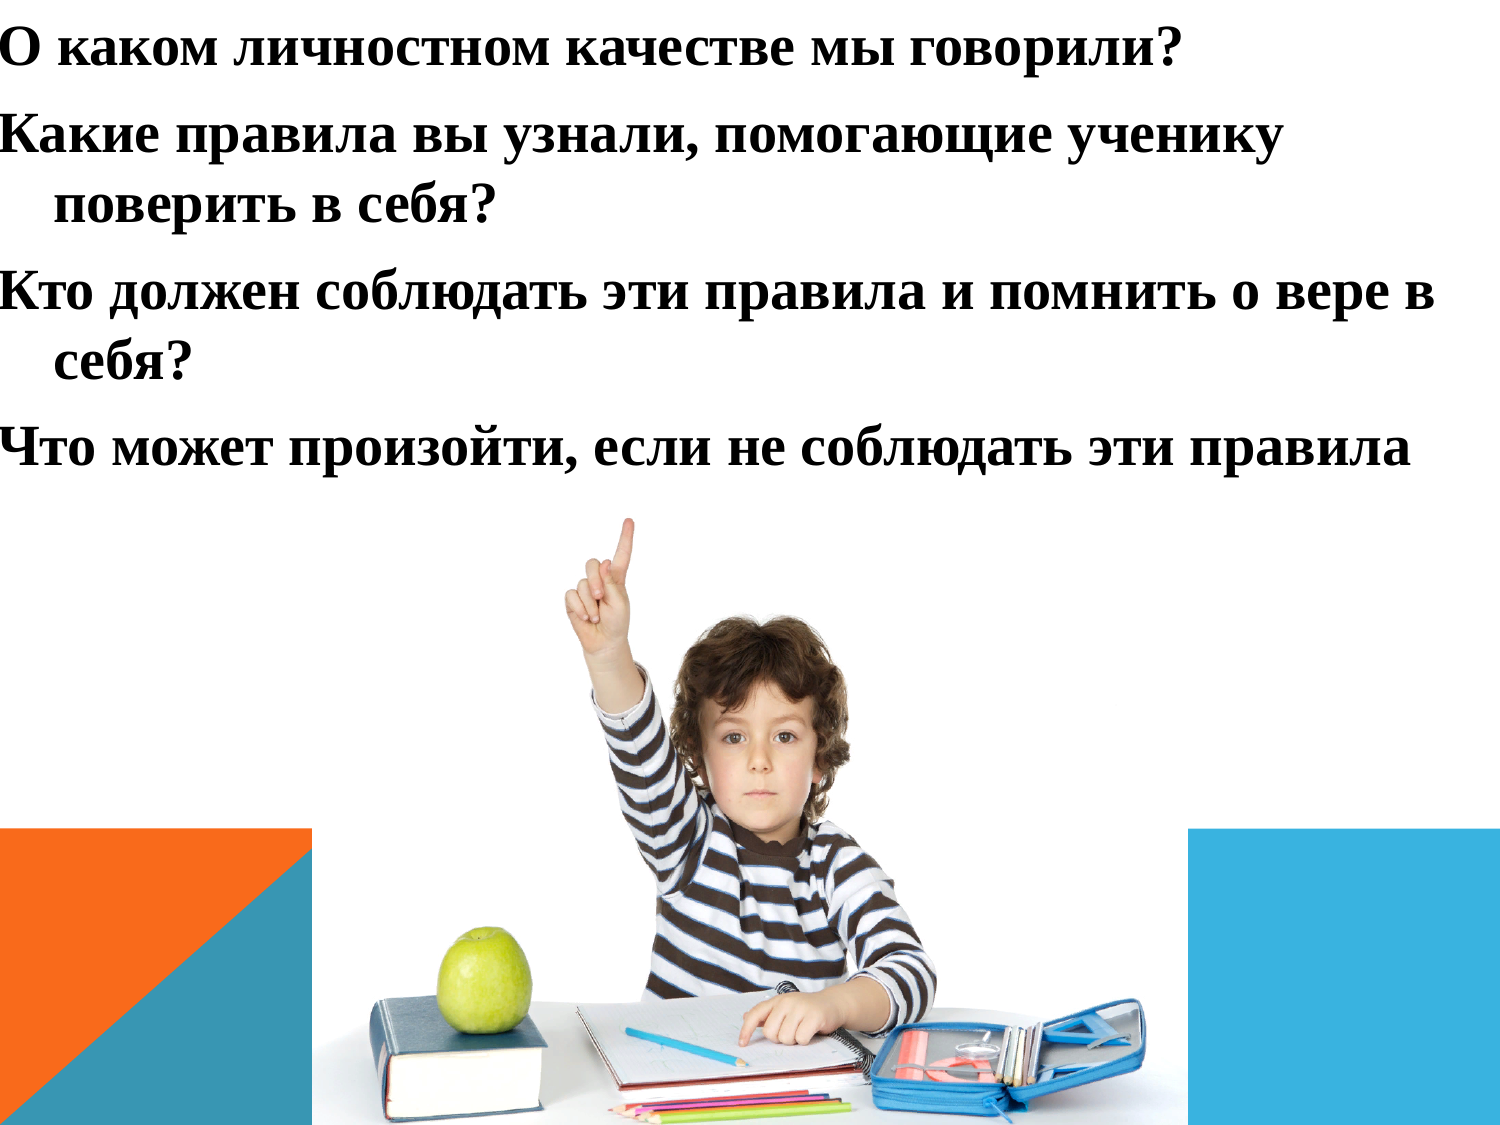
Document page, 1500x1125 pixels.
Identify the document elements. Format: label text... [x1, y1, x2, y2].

picture [312, 503, 1188, 1125]
list О каком личностном качестве мы говорили? Какие правила вы узнали, помогающие ученику поверить в себя? Кто должен соблюдать эти правила и помнить о вере в себя? Что может произойти, если не соблюдать эти правила [0, 0, 1500, 588]
